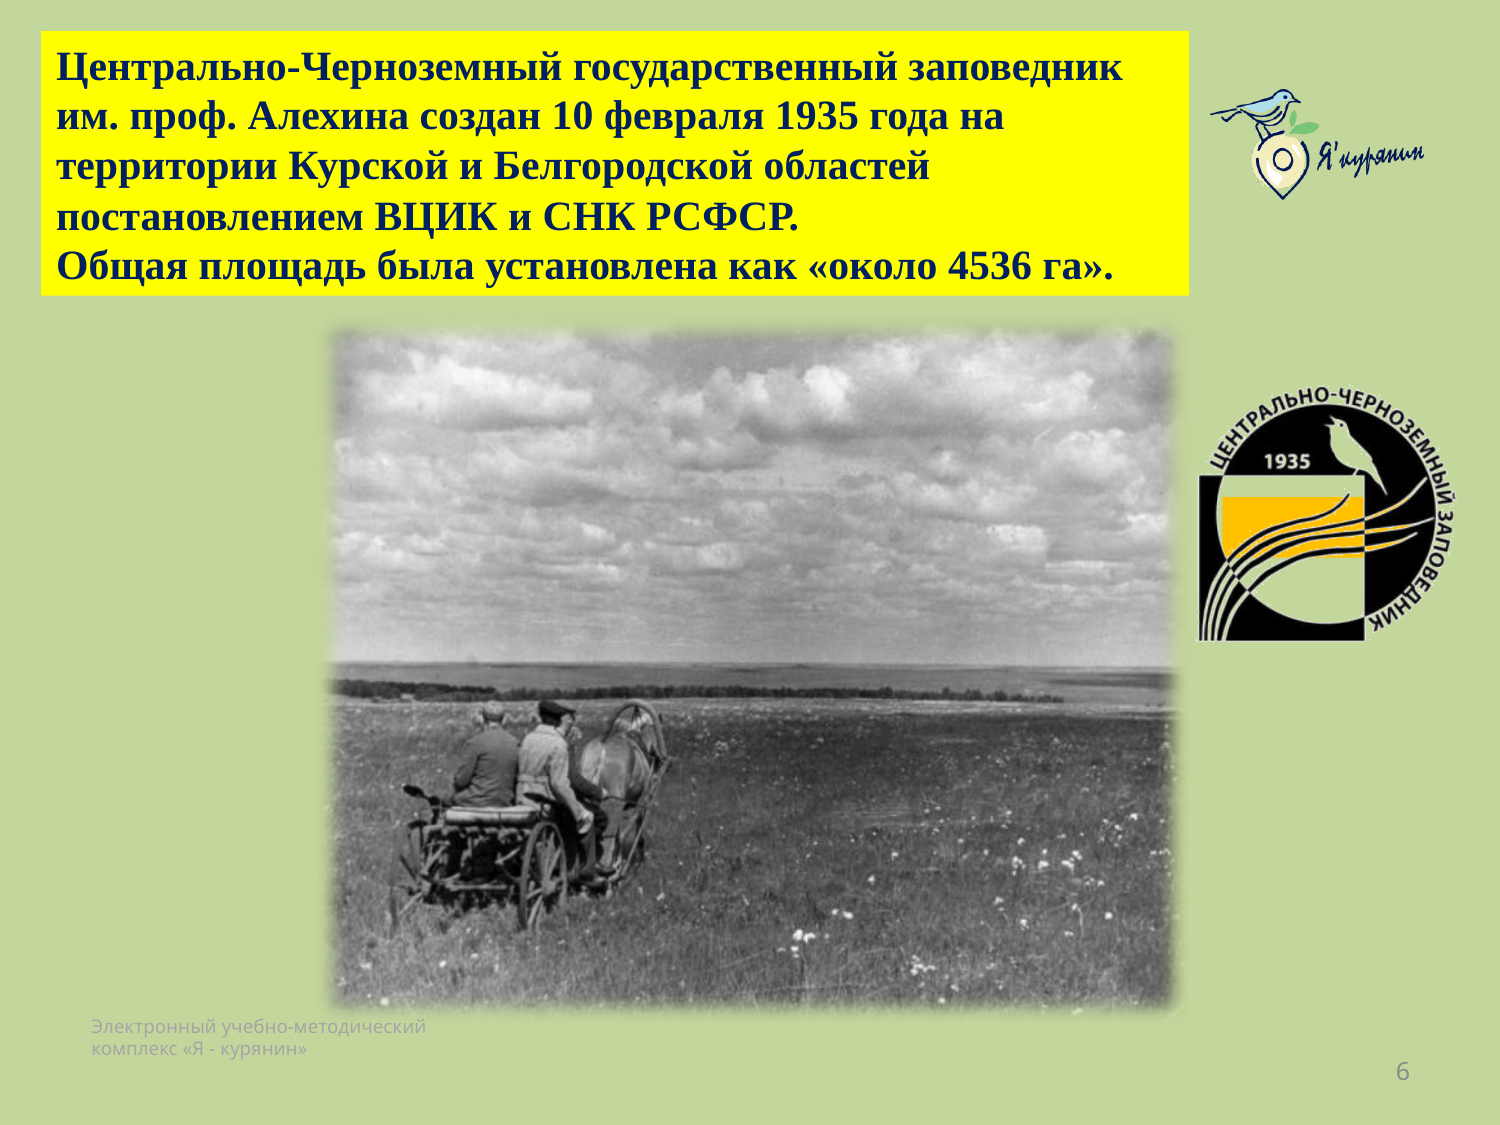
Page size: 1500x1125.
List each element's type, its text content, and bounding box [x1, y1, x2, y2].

text_box Центрально-Черноземный государственный заповедник им. проф. Алехина создан 10 февраля 1935 года на территории Курской и Белгородской областей постановлением ВЦИК и СНК РСФСР. Общая площадь была установлена как «около 4536 га». [41, 30, 1190, 296]
picture [1210, 89, 1424, 200]
slide_number 6 [1074, 1042, 1425, 1103]
picture [314, 314, 1467, 1026]
